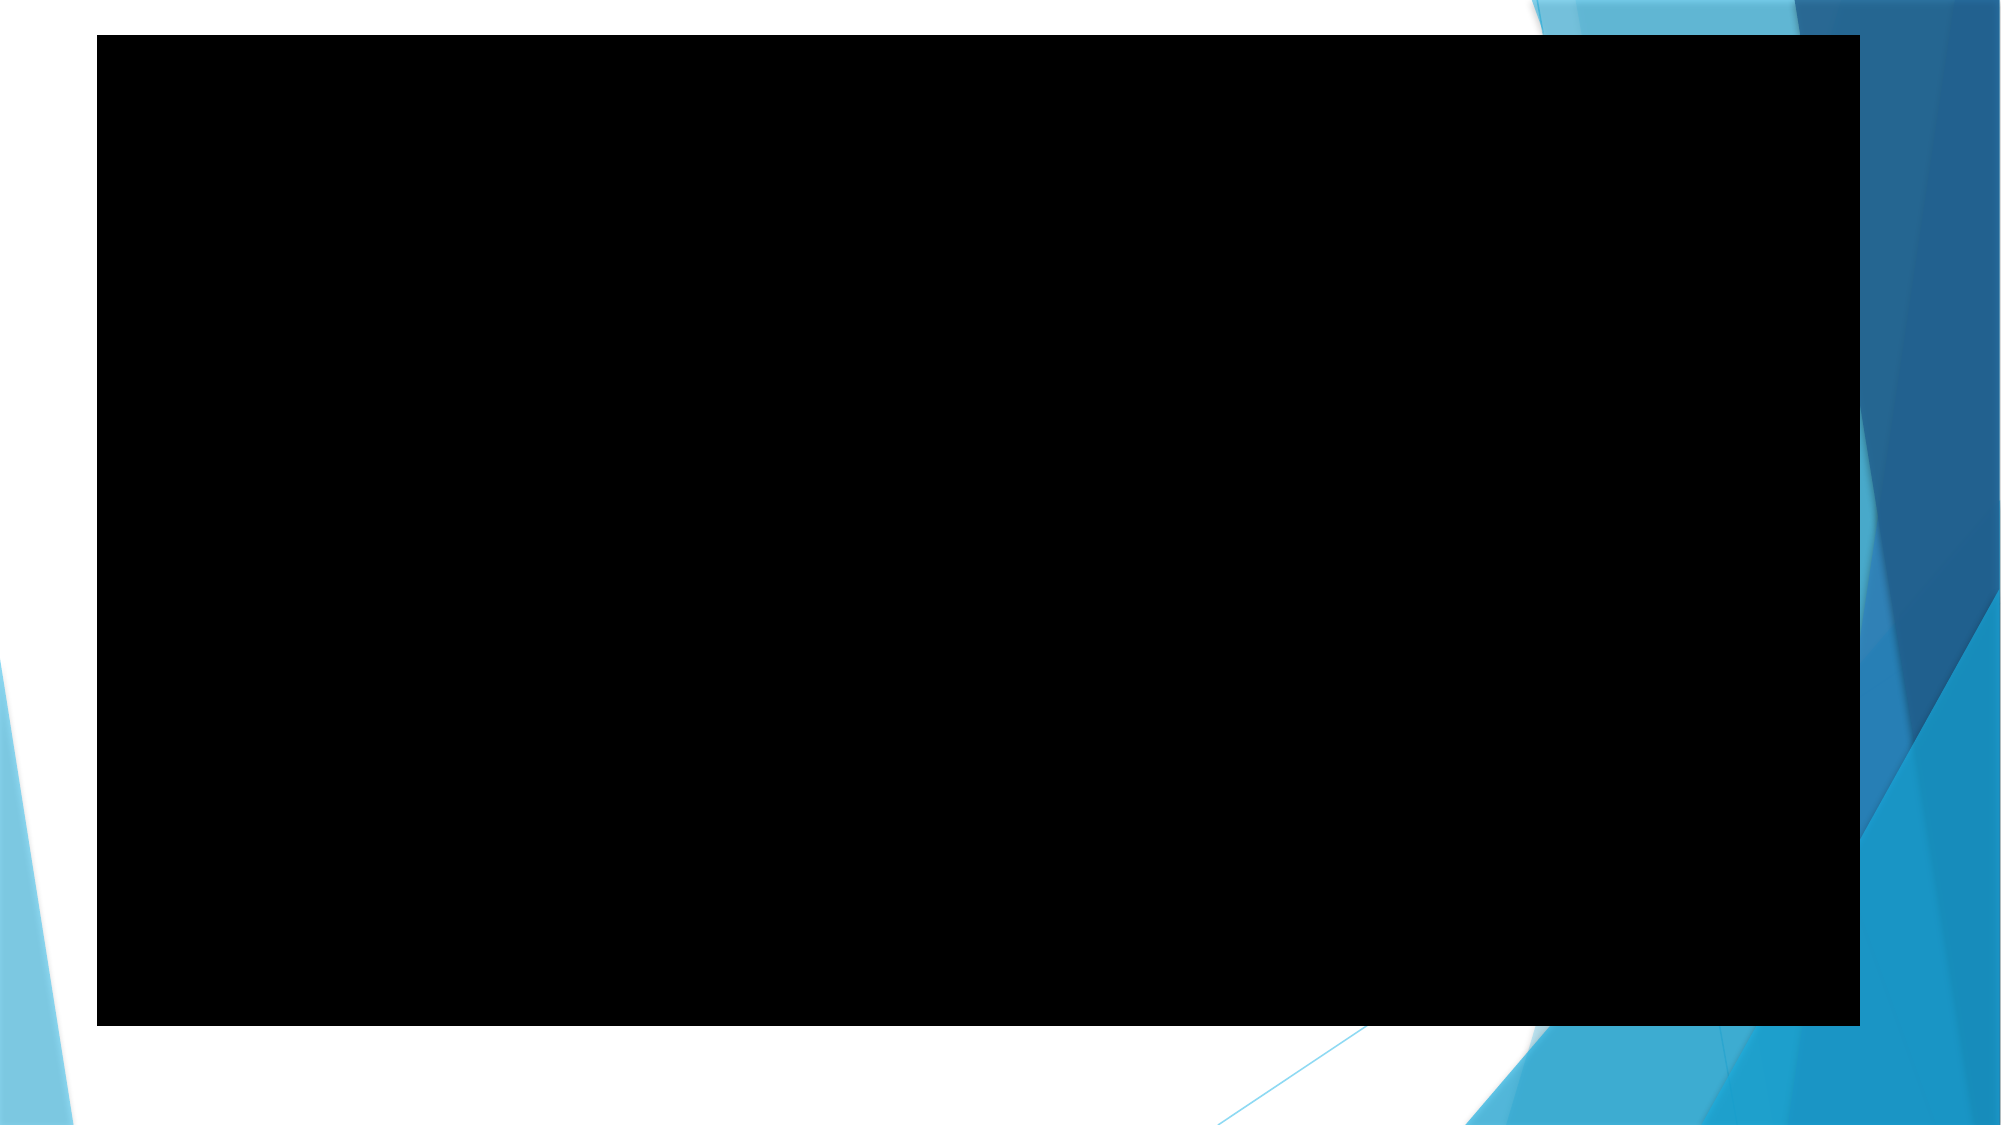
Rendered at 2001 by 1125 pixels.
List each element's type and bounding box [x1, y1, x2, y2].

text_box [96, 34, 1862, 1028]
